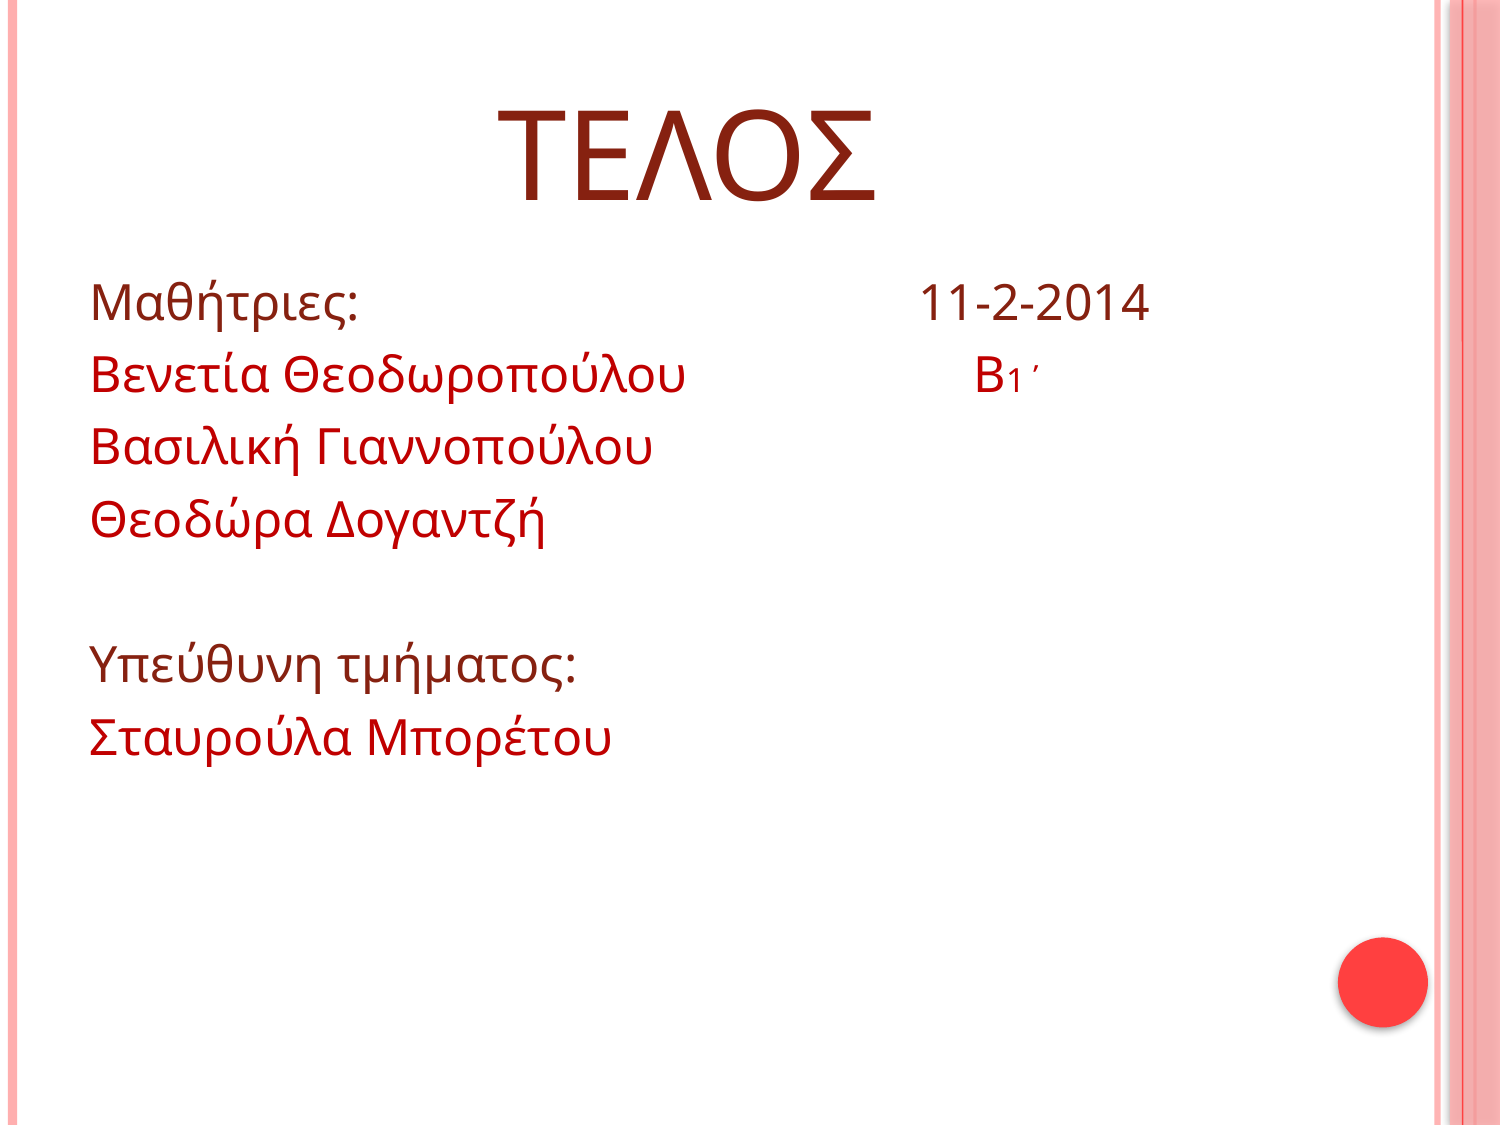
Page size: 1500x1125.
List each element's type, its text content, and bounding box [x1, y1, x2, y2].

list Μαθήτριες: 11-2-2014 Βενετία Θεοδωροπούλου Β1΄ Βασιλική Γιαννοπούλου Θεοδώρα Δογαντζή Υπεύθυνη τμήματος: Σταυρούλα Μπορέτου [75, 262, 1300, 1062]
title ΤΕΛΟΣ [75, 45, 1300, 233]
